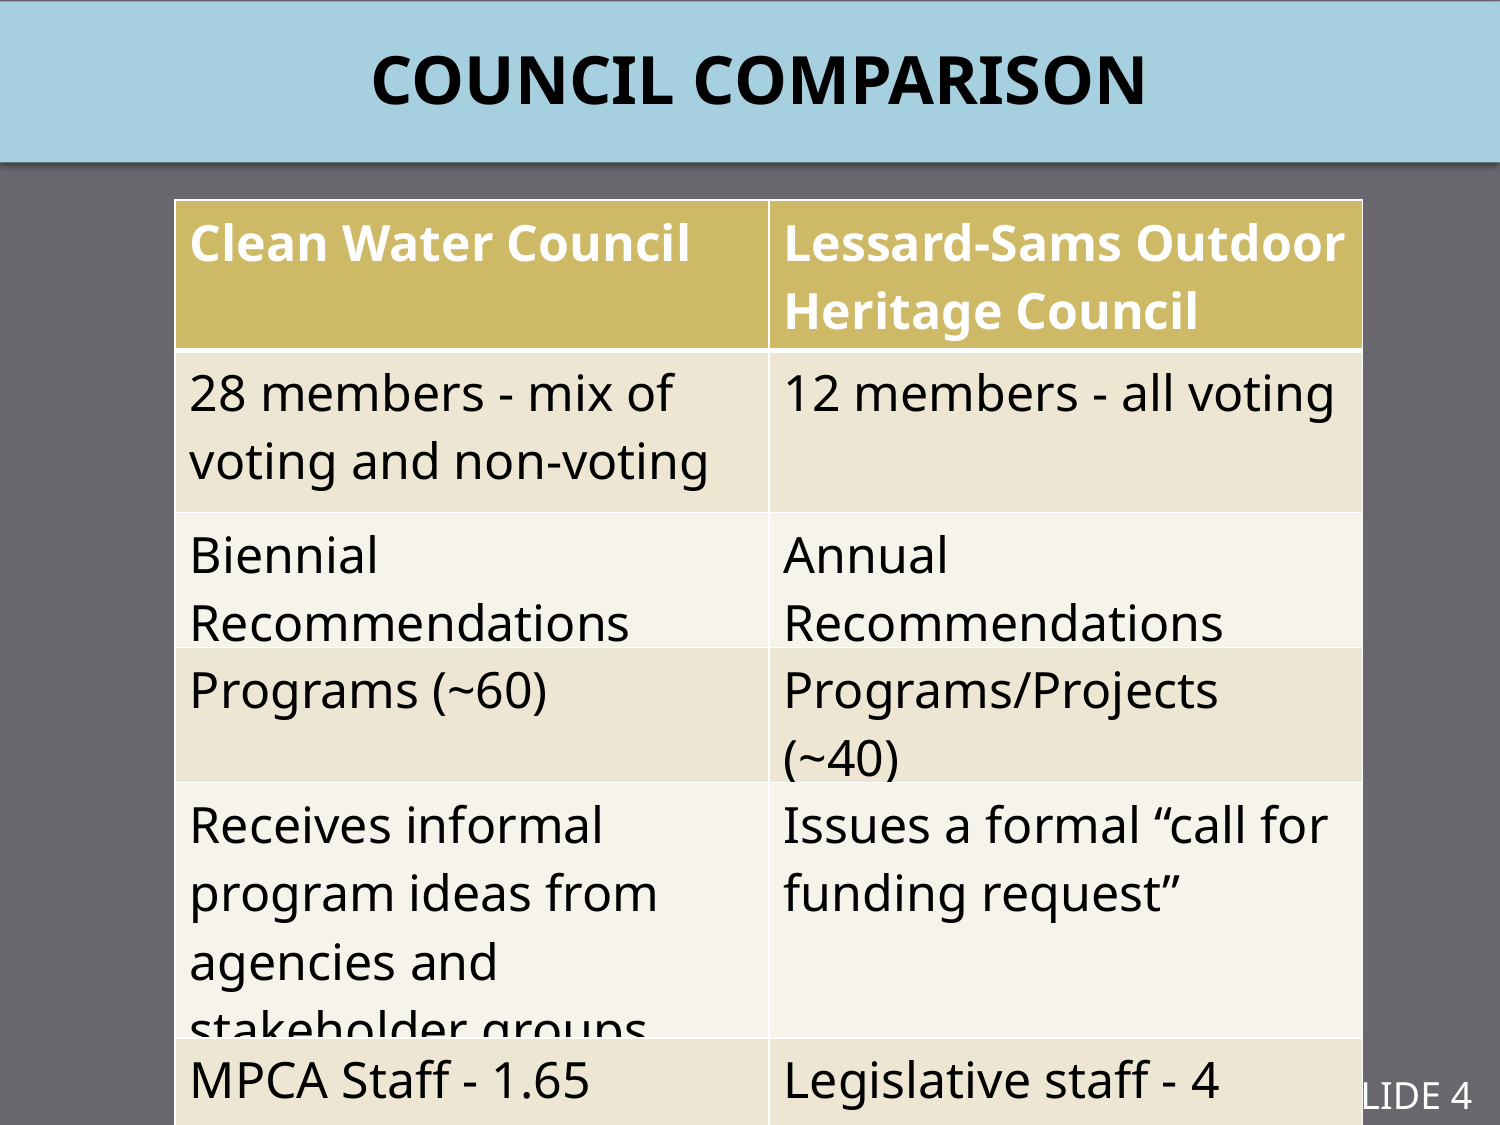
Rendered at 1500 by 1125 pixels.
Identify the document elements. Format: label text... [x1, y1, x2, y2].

table_cell Programs/Projects (~40) [770, 648, 1362, 782]
table_cell Issues a formal “call for funding request” [770, 783, 1362, 1037]
table_cell Biennial Recommendations [176, 513, 768, 647]
text_box SLIDE 4 [1363, 1064, 1500, 1125]
table_cell Programs (~60) [176, 648, 768, 782]
table_cell Legislative staff - 4 [770, 1039, 1362, 1125]
table_cell 12 members - all voting [770, 353, 1362, 512]
table_cell Annual Recommendations [770, 513, 1362, 647]
table_header Lessard-Sams Outdoor Heritage Council [770, 201, 1362, 348]
title Council comparison [22, 24, 1498, 125]
table_cell MPCA Staff - 1.65 [176, 1039, 768, 1125]
table_cell 28 members - mix of voting and non-voting [176, 353, 768, 512]
table_cell Receives informal program ideas from agencies and stakeholder groups [176, 783, 768, 1037]
table_header Clean Water Council [176, 201, 768, 348]
